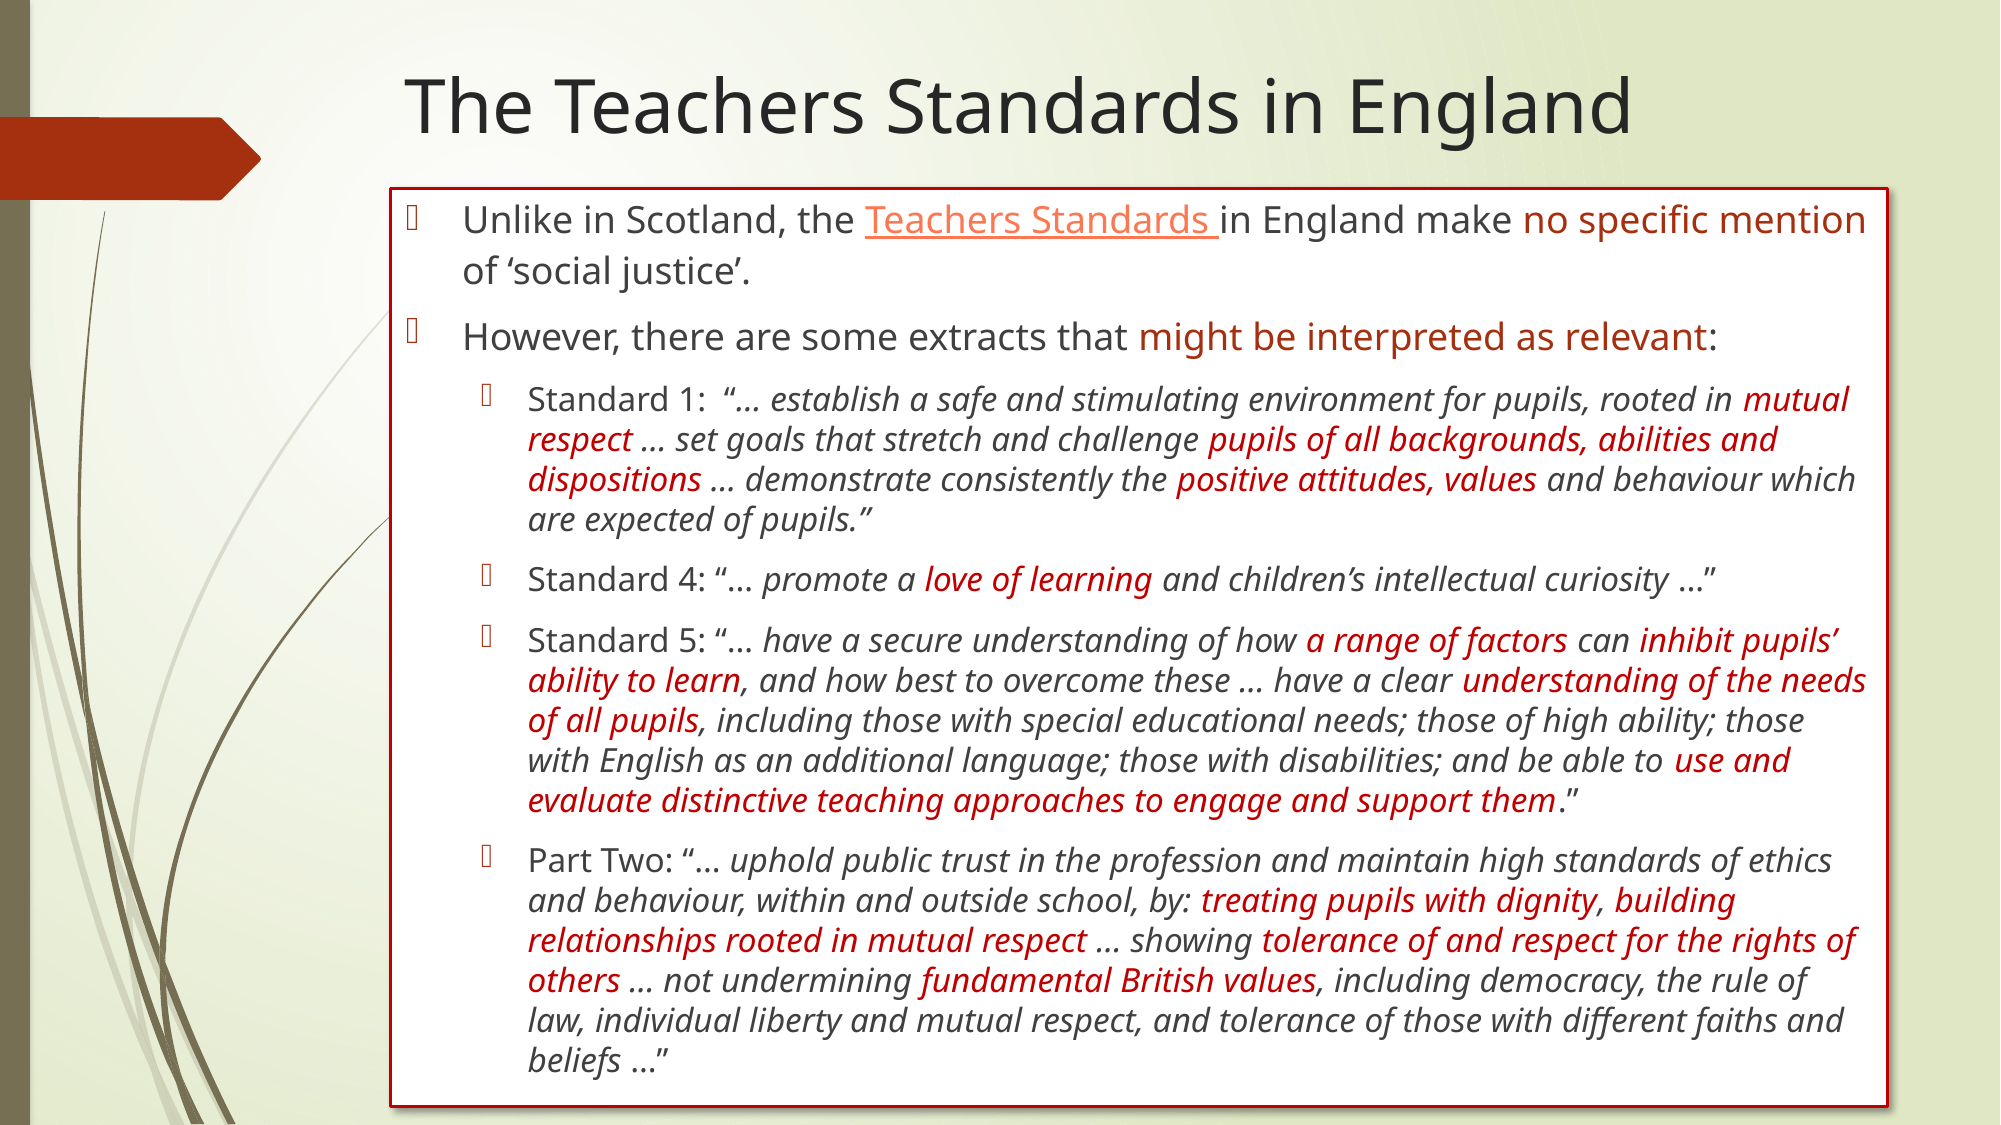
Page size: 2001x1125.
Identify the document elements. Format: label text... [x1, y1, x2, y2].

title The Teachers Standards in England [389, 51, 1888, 166]
list Unlike in Scotland, the Teachers Standards in England make no specific mention of ‘social justice’. However, there are some extracts that might be interpreted as relevant: Standard 1: “… establish a safe and stimulating environment for pupils, rooted in mutual respect … set goals that stretch and challenge pupils of all backgrounds, abilities and dispositions … demonstrate consistently the positive attitudes, values and behaviour which are expected of pupils.” Standard 4: “… promote a love of learning and children’s intellectual curiosity …” Standard 5: “… have a secure understanding of how a range of factors can inhibit pupils’ ability to learn, and how best to overcome these … have a clear understanding of the needs of all pupils, including those with special educational needs; those of high ability; those with English as an additional language; those with disabilities; and be able to use and evaluate distinctive teaching approaches to engage and support them.” Part Two: “… uphold public trust in the profession and maintain high standards of ethics and behaviour, within and outside school, by: treating pupils with dignity, building relationships rooted in mutual respect … showing tolerance of and respect for the rights of others … not undermining fundamental British values, including democracy, the rule of law, individual liberty and mutual respect, and tolerance of those with different faiths and beliefs …” [390, 188, 1888, 1107]
